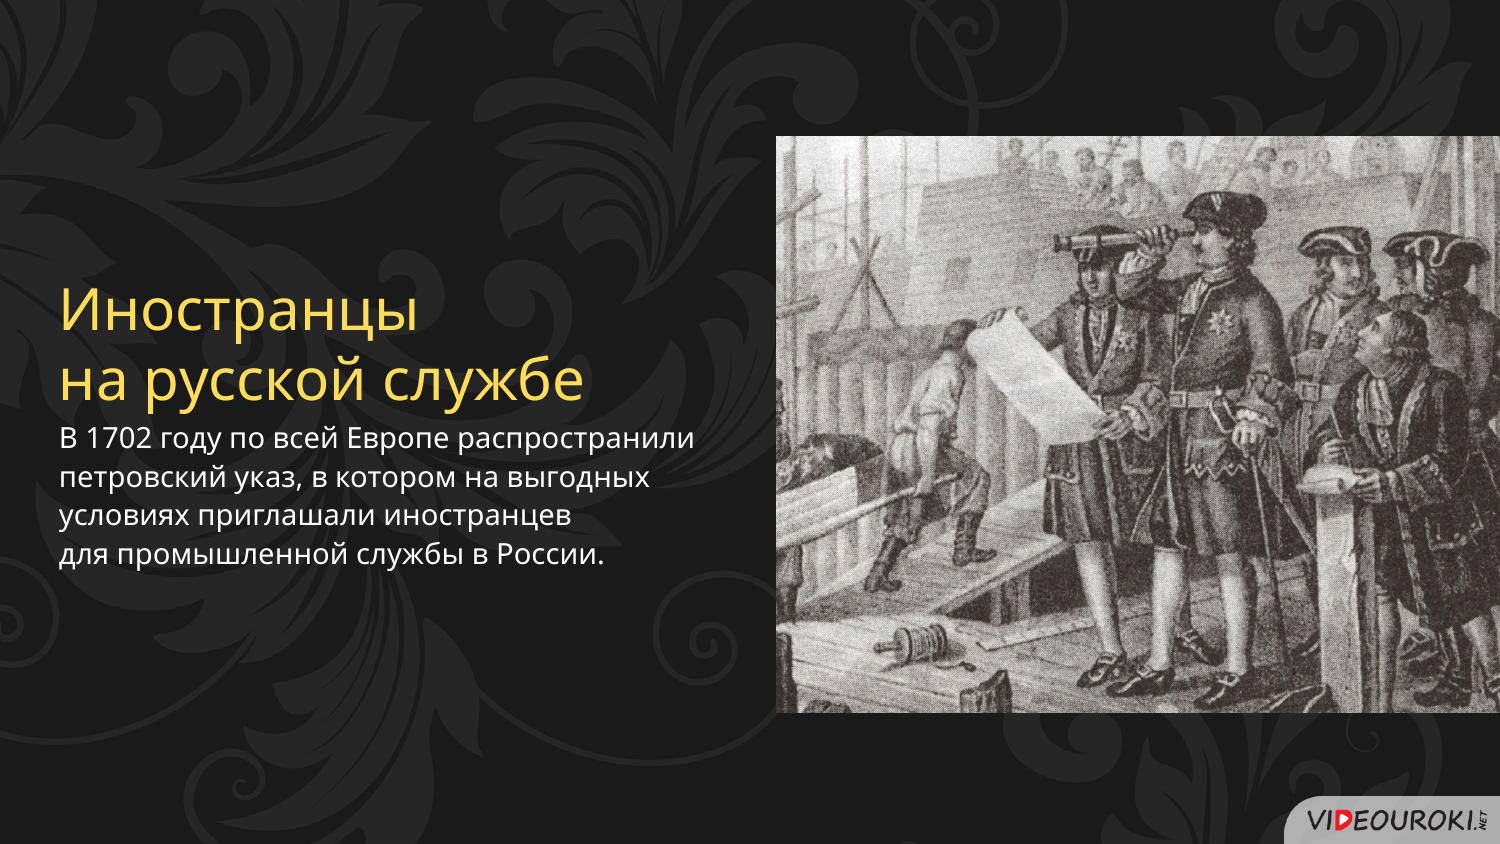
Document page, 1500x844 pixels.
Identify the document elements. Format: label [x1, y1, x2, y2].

picture [0, 0, 1500, 844]
text_box [58, 272, 721, 570]
